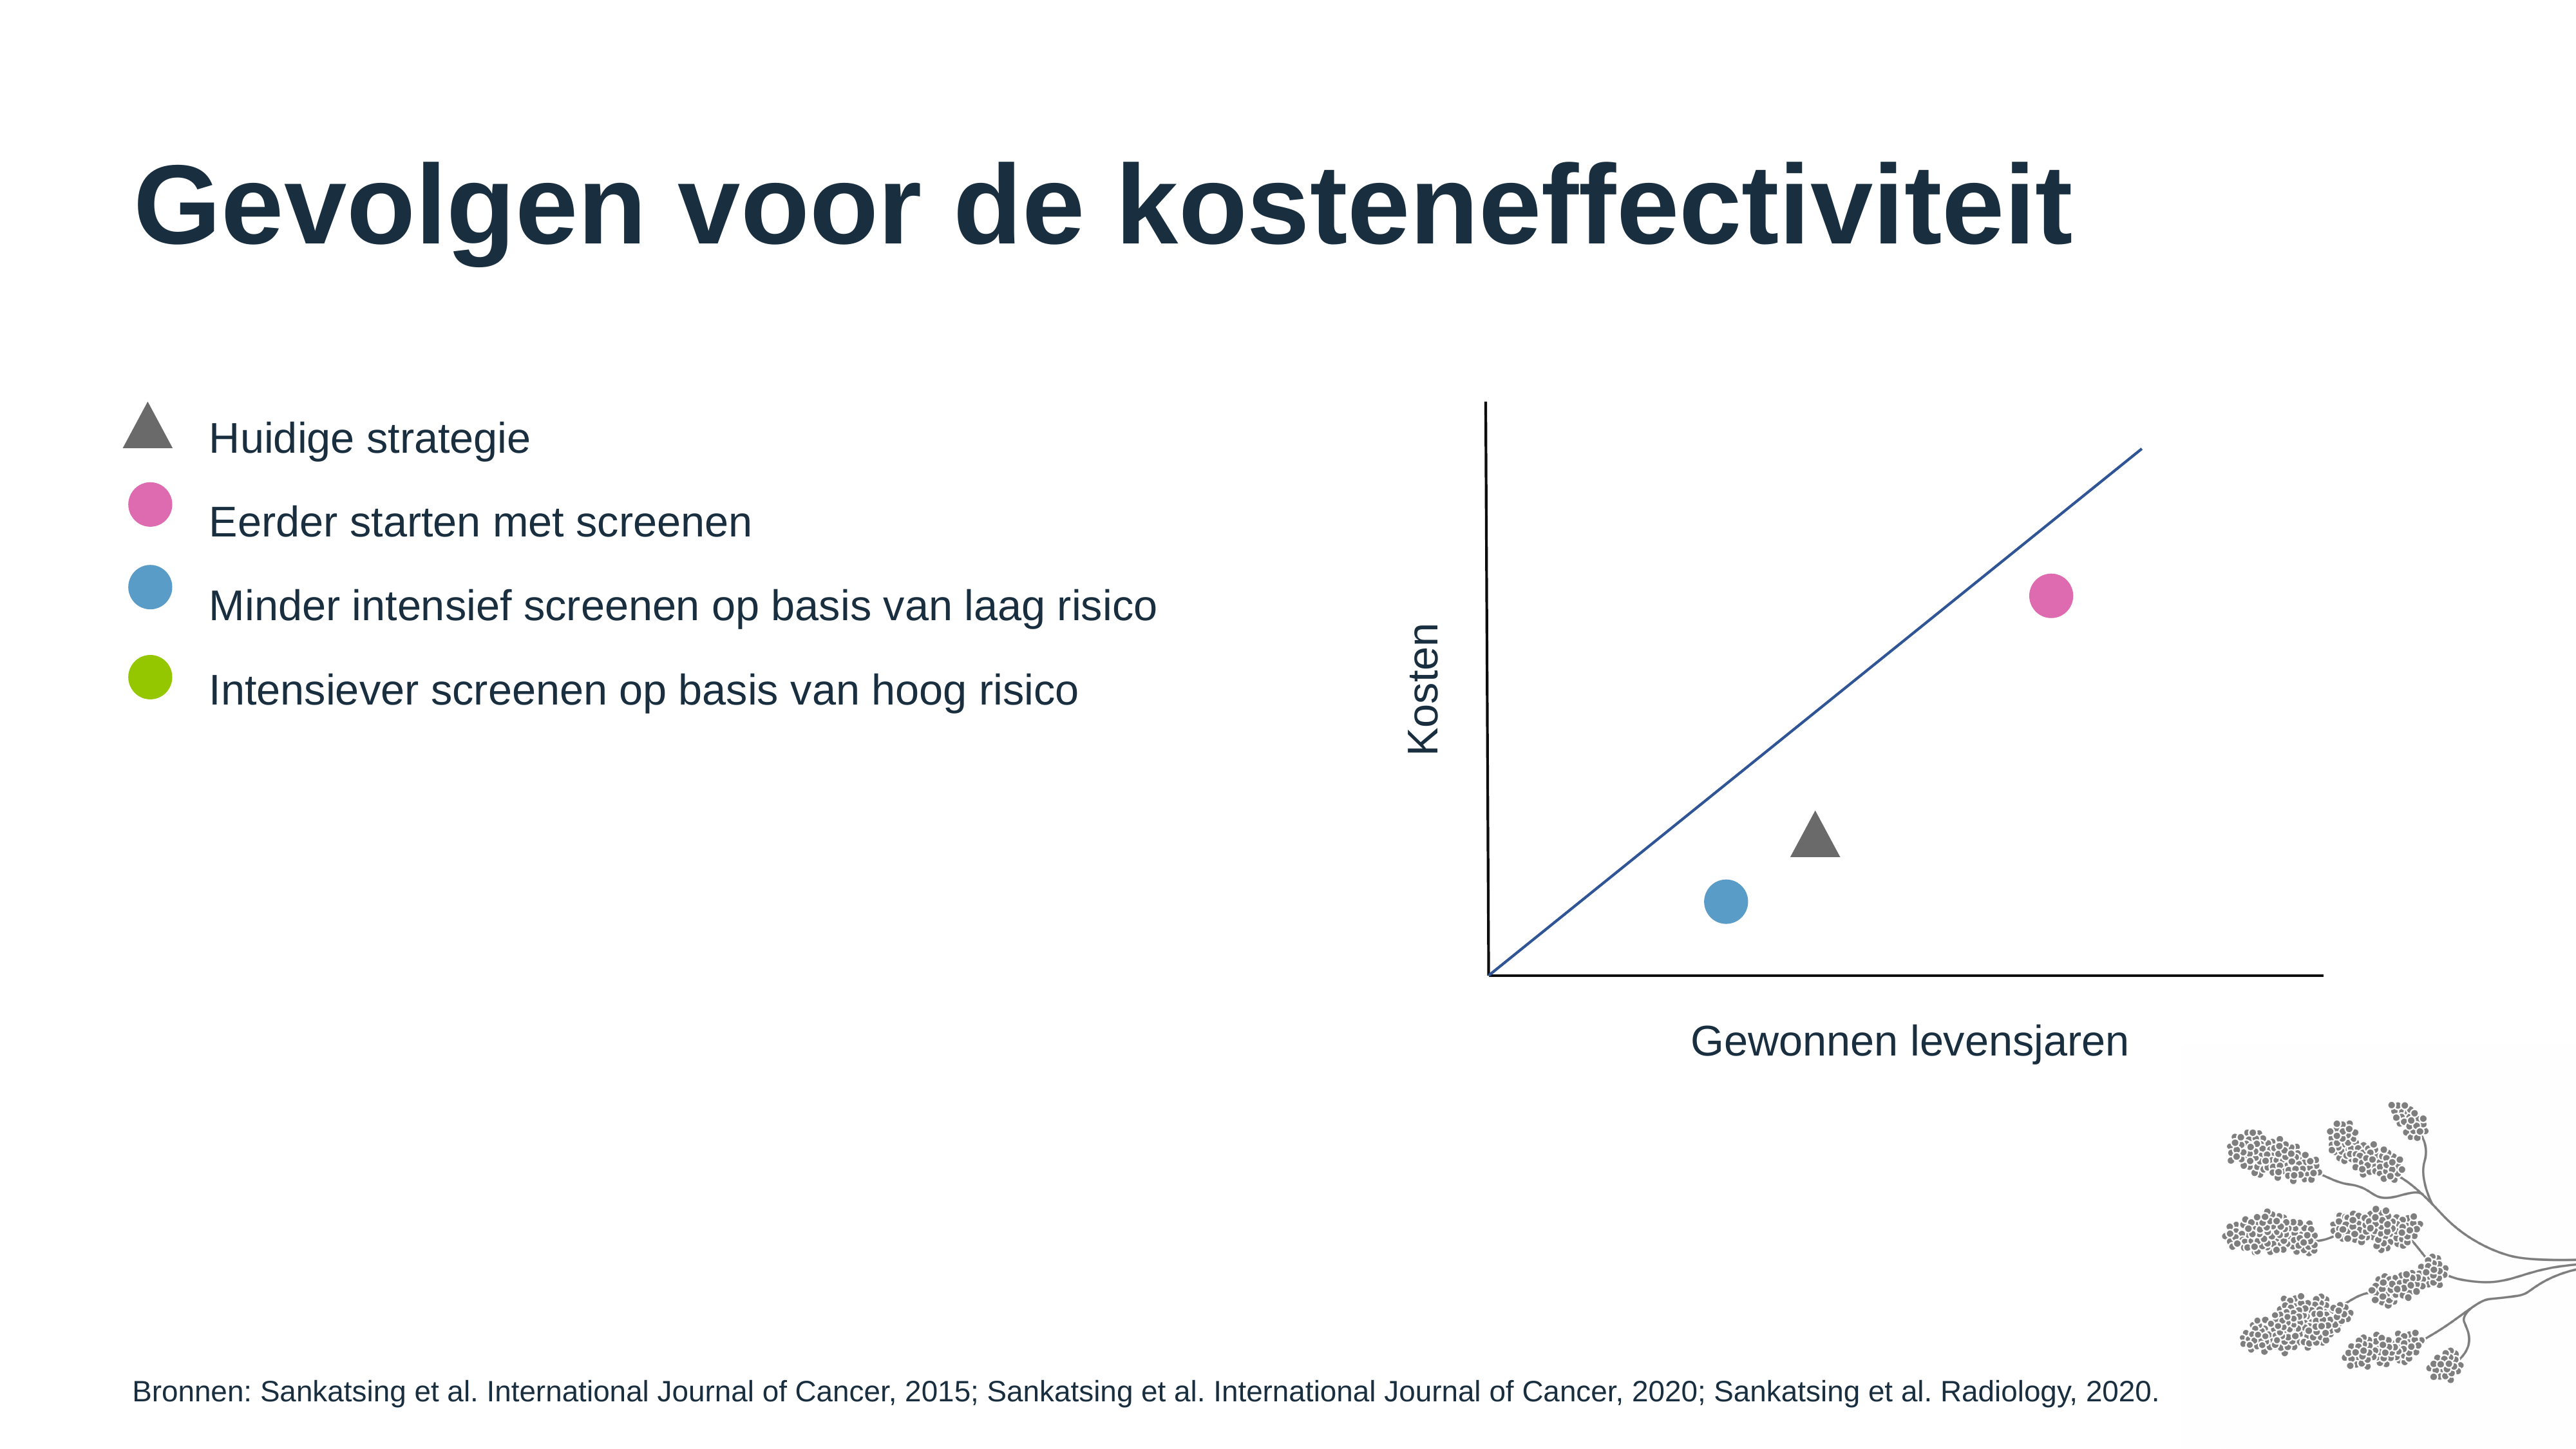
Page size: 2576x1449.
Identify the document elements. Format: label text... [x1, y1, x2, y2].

text_box [2029, 573, 2074, 618]
text_box [1790, 810, 1841, 857]
text_box Bronnen: Sankatsing et al. International Journal of Cancer, 2015; Sankatsing et al. International Journal of Cancer, 2020; Sankatsing et al. Radiology, 2020. [127, 1367, 2208, 1448]
picture [2181, 1045, 2576, 1449]
text_box Gevolgen voor de kosteneffectiviteit [128, 125, 2080, 272]
text_box [1704, 879, 1748, 924]
text_box [122, 401, 173, 448]
text_box [128, 654, 173, 699]
text_box [128, 482, 173, 527]
text_box [128, 565, 173, 610]
text_box Kosten [1390, 402, 1455, 976]
text_box Gewonnen levensjaren [1492, 1007, 2329, 1067]
text_box Huidige strategie Eerder starten met screenen Minder intensief screenen op basis van laag risico Intensiever screenen op basis van hoog risico [155, 379, 1374, 887]
